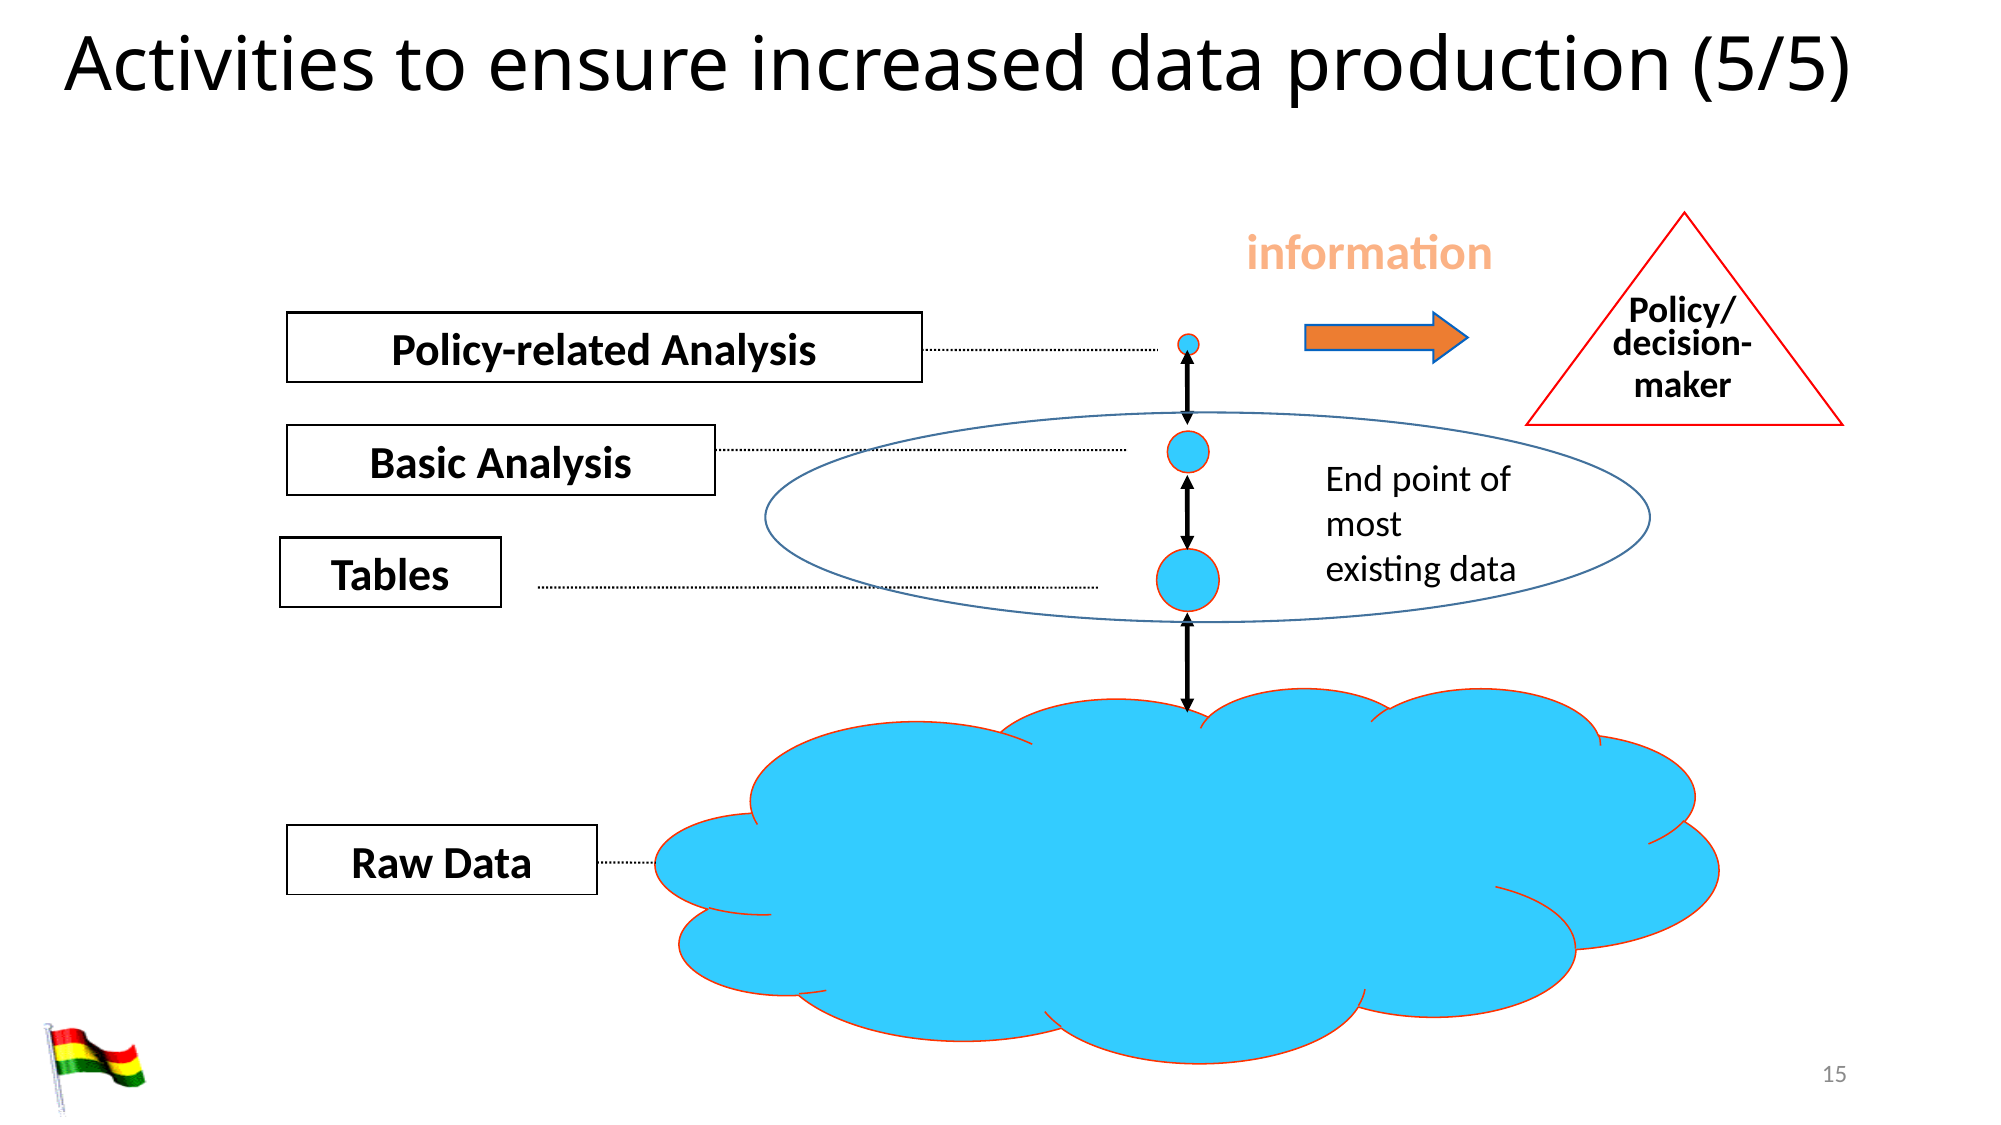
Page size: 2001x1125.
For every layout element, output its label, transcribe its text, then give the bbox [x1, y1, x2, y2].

picture [12, 1004, 176, 1118]
slide_number 15 [1412, 1042, 1863, 1103]
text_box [279, 212, 1843, 1063]
text_box Activities to ensure increased data production (5/5) [49, 18, 1927, 118]
